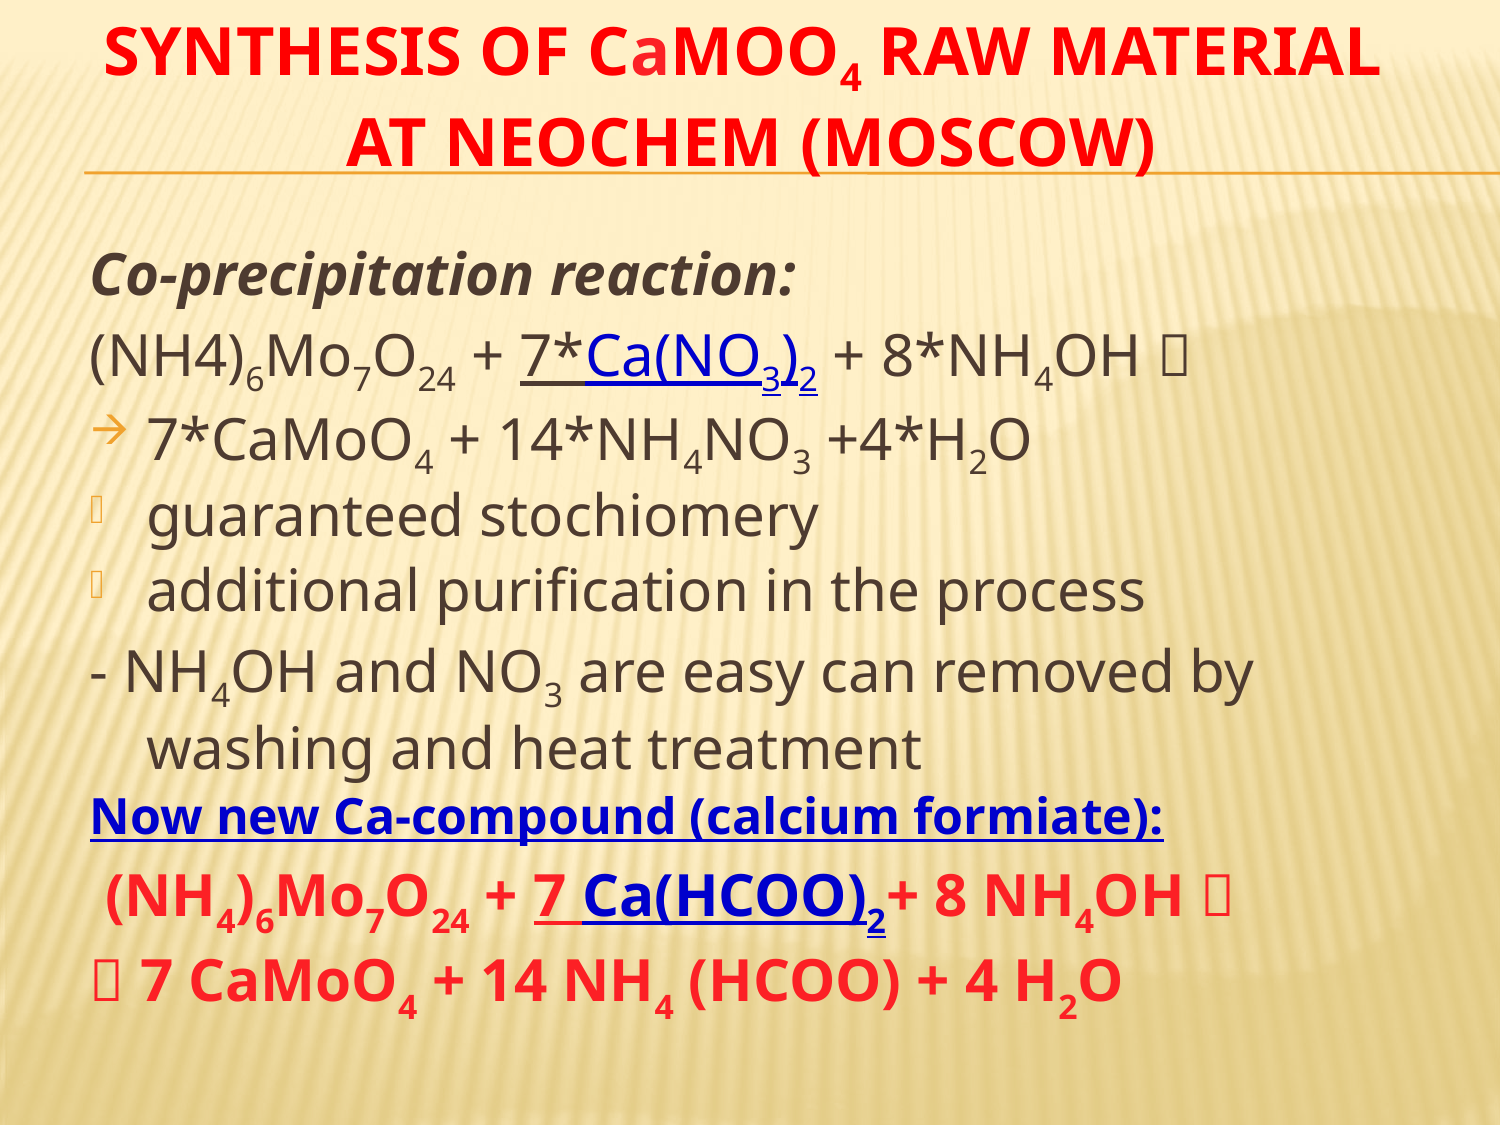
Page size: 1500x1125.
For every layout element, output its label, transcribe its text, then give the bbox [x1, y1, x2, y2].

title Synthesis of CаMoO4 raw material at NeoChem (Moscow) [76, 0, 1427, 188]
list Co-precipitation reaction: (NH4)6Mo7O24 + 7*Ca(NO3)2 + 8*NH4OH  7*CaMoO4 + 14*NH4NO3 +4*H2O guaranteed stochiomery additional purification in the process - NH4OH and NO3 are easy can removed by washing and heat treatment Now new Ca-compound (calcium formiate): (NH4)6Mo7O24 + 7 Ca(HCOO)2+ 8 NH4OH   7 CaMoO4 + 14 NH4 (HCOO) + 4 H2O [75, 237, 1471, 1063]
